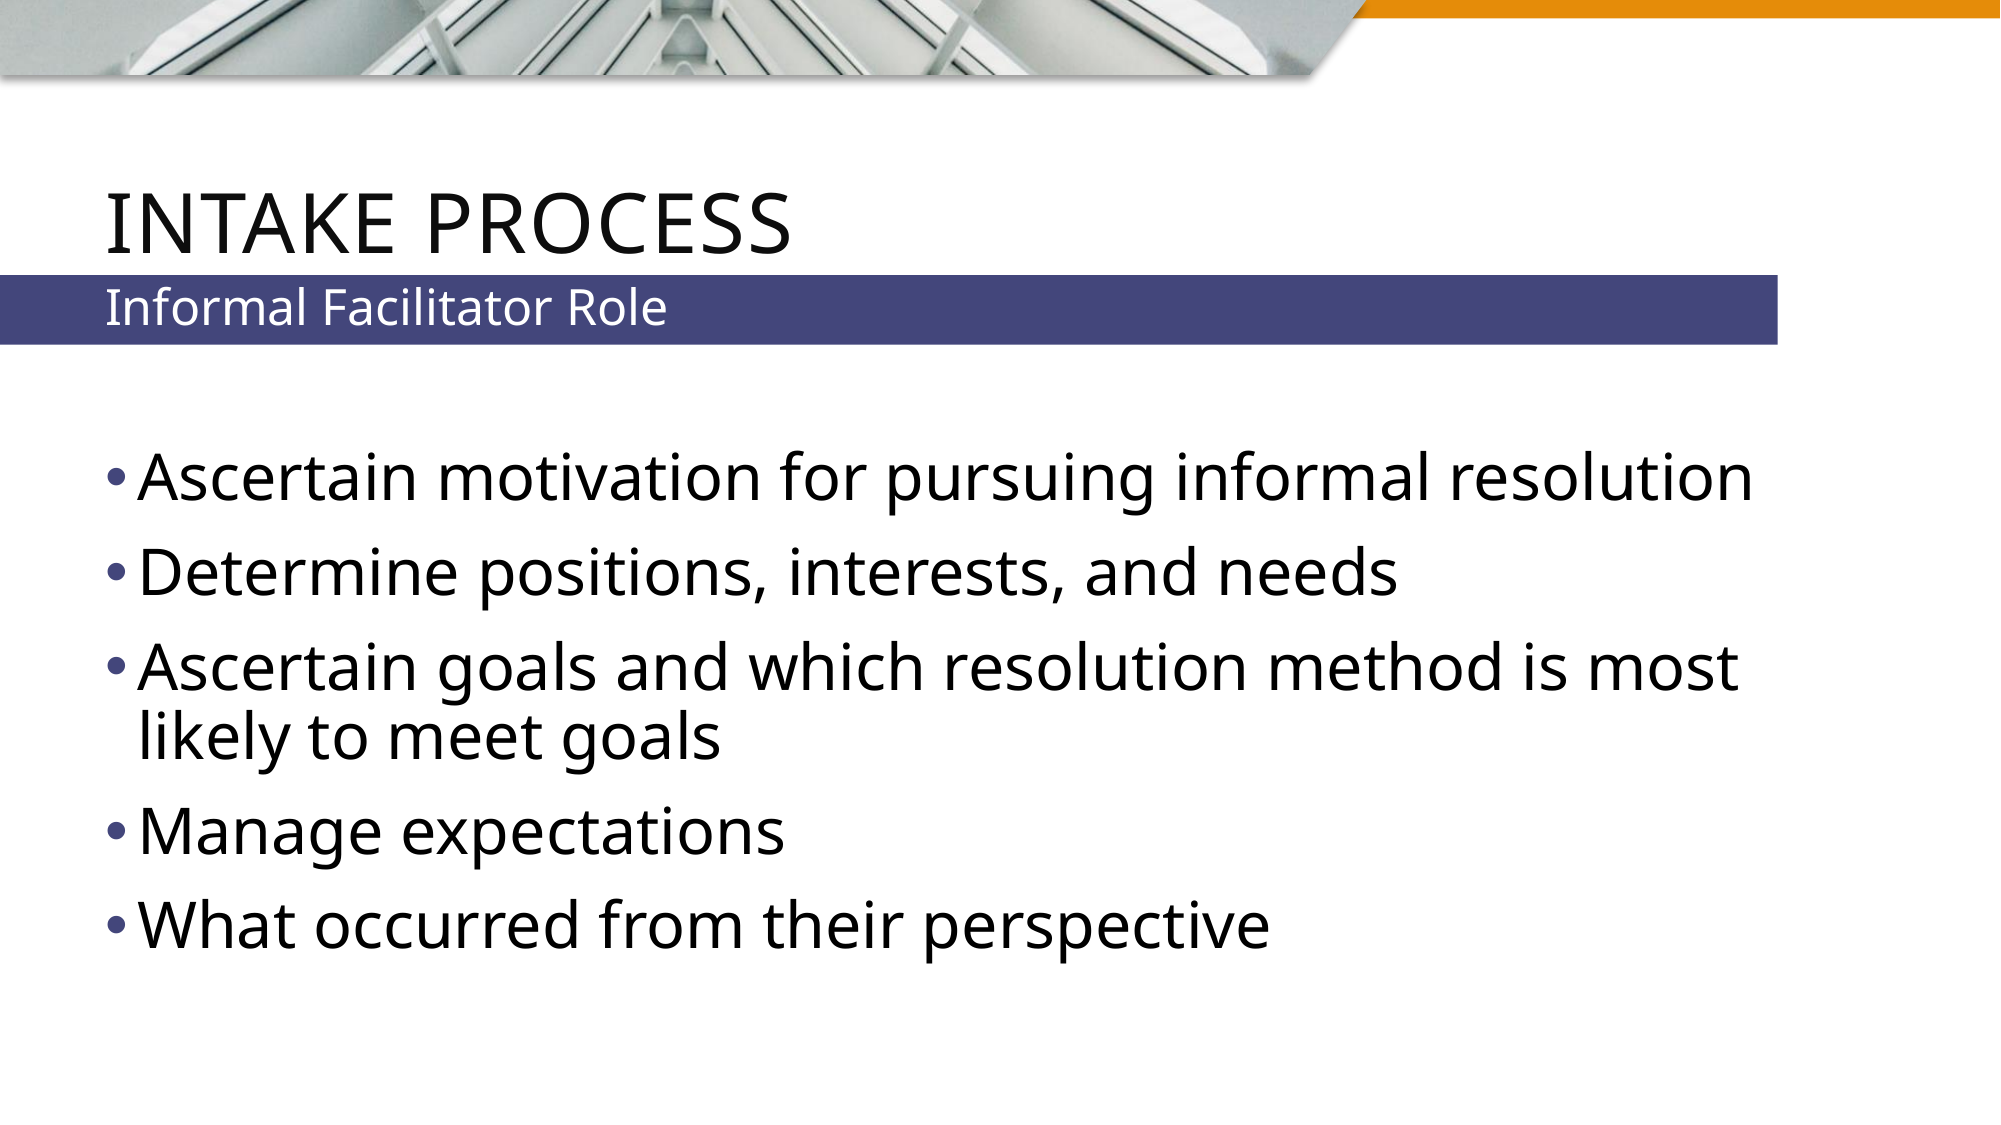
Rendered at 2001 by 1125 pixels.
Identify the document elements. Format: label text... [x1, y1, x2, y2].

list Informal Facilitator Role [0, 275, 1778, 345]
title Intake Process [90, 162, 1863, 279]
picture [0, 0, 1367, 76]
list Ascertain motivation for pursuing informal resolution Determine positions, interests, and needs Ascertain goals and which resolution method is most likely to meet goals Manage expectations What occurred from their perspective [90, 437, 1778, 1038]
